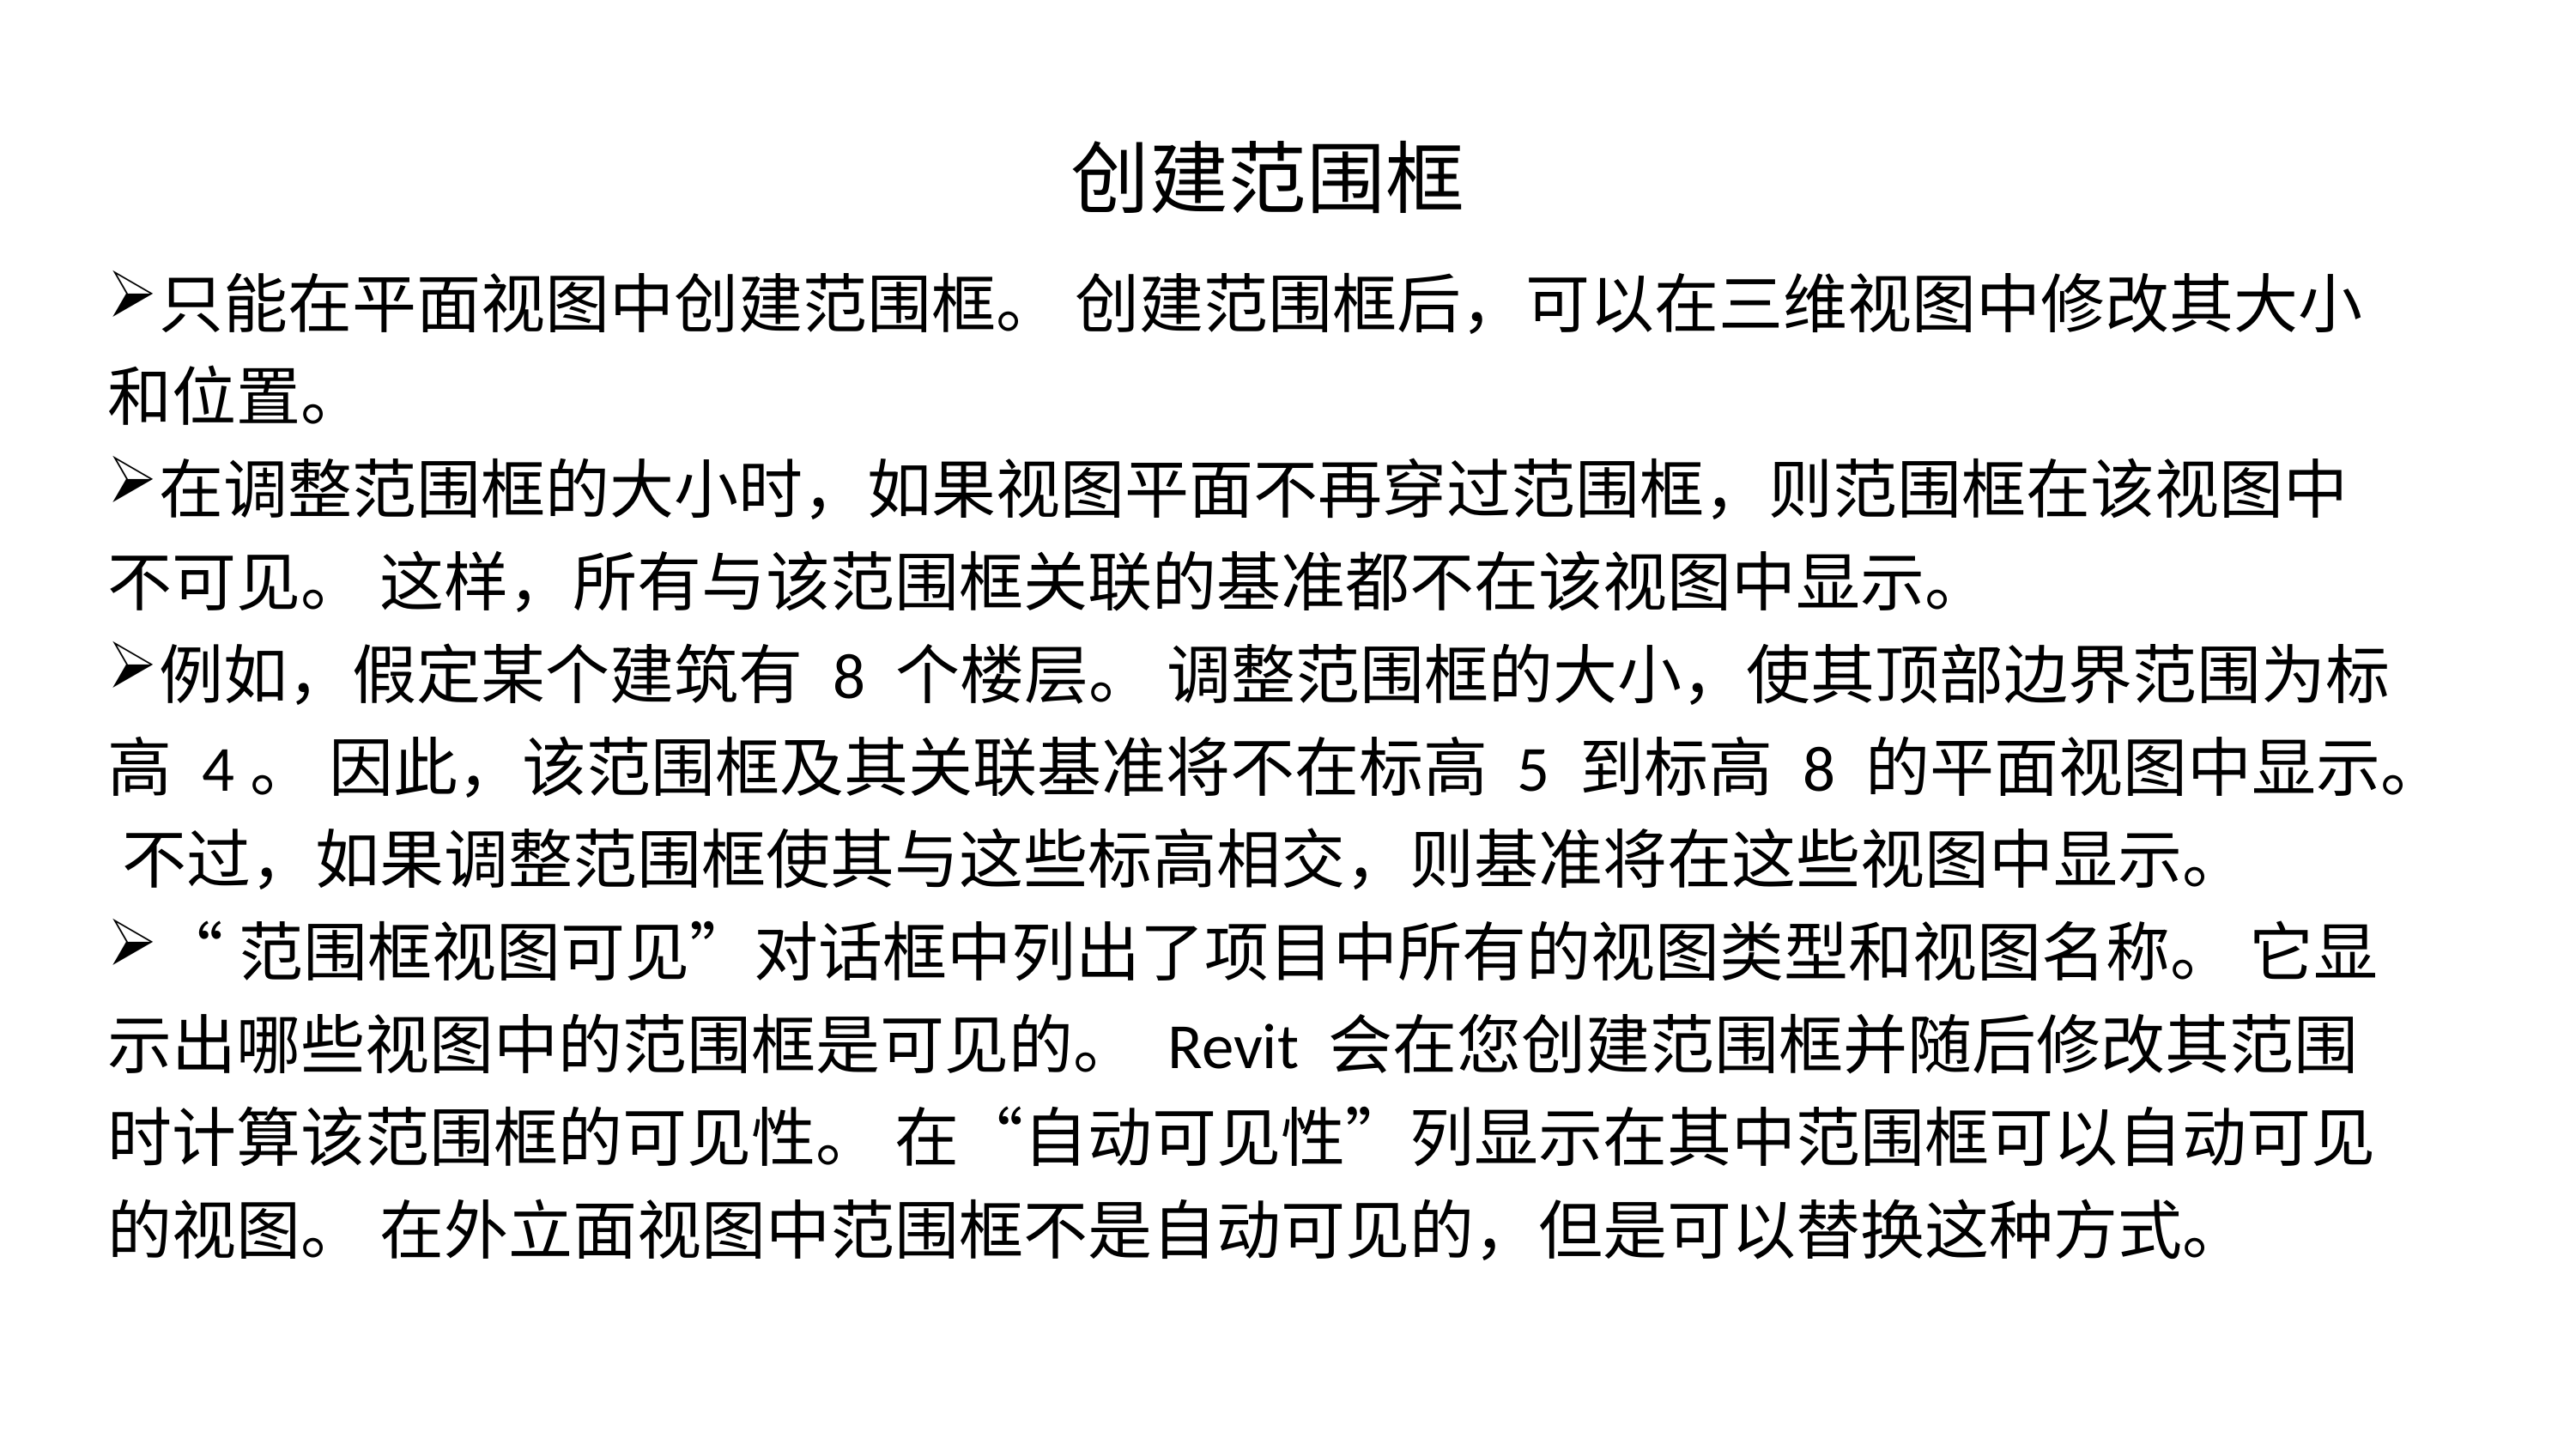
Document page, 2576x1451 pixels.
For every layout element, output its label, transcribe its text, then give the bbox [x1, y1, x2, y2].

text_box 只能在平面视图中创建范围框。 创建范围框后，可以在三维视图中修改其大小和位置。 在调整范围框的大小时，如果视图平面不再穿过范围框，则范围框在该视图中不可见。 这样，所有与该范围框关联的基准都不在该视图中显示。 例如，假定某个建筑有 8 个楼层。 调整范围框的大小，使其顶部边界范围为标高 4。 因此，该范围框及其关联基准将不在标高 5 到标高 8 的平面视图中显示。 不过，如果调整范围框使其与这些标高相交，则基准将在这些视图中显示。 “范围框视图可见”对话框中列出了项目中所有的视图类型和视图名称。 它显示出哪些视图中的范围框是可见的。 Revit 会在您创建范围框并随后修改其范围时计算该范围框的可见性。 在“自动可见性”列显示在其中范围框可以自动可见的视图。 在外立面视图中范围框不是自动可见的，但是可以替换这种方式。 [85, 235, 2425, 1279]
text_box 创建范围框 [523, 117, 2013, 235]
